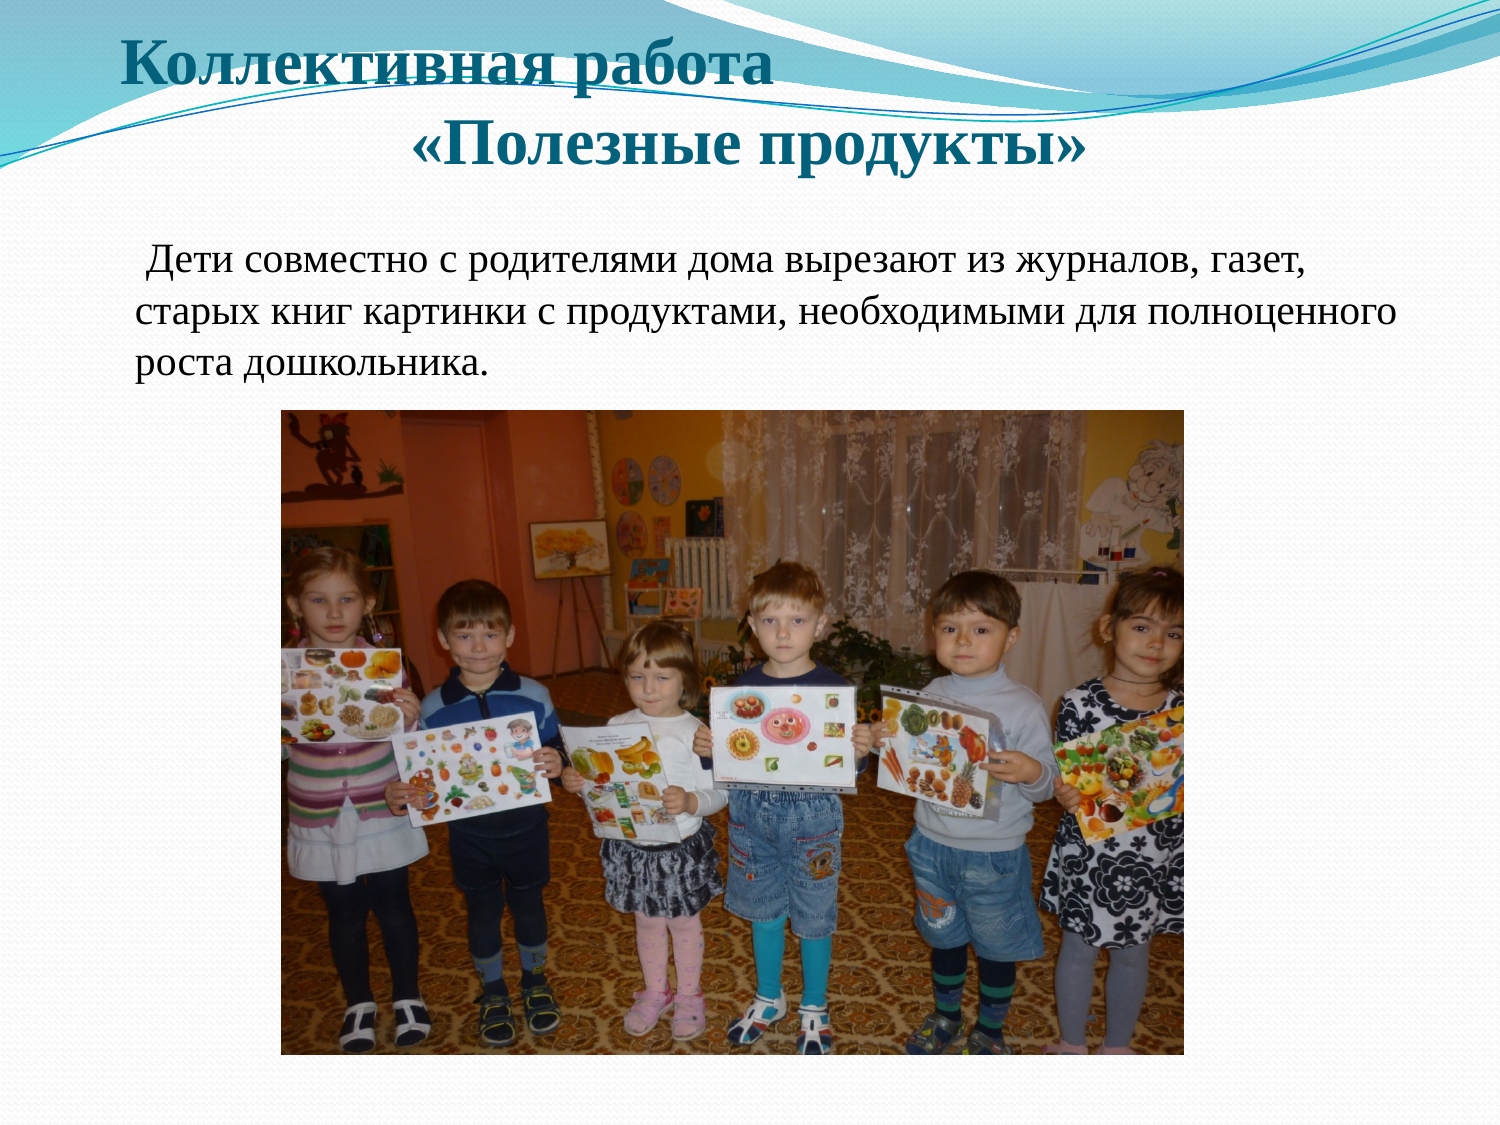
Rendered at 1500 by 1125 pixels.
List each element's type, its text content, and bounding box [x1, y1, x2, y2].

title Коллективная работа «Полезные продукты» [75, 46, 1425, 210]
picture [280, 409, 1184, 1055]
list Дети совместно с родителями дома вырезают из журналов, газет, старых книг картинки с продуктами, необходимыми для полноценного роста дошкольника. [75, 210, 1425, 1038]
